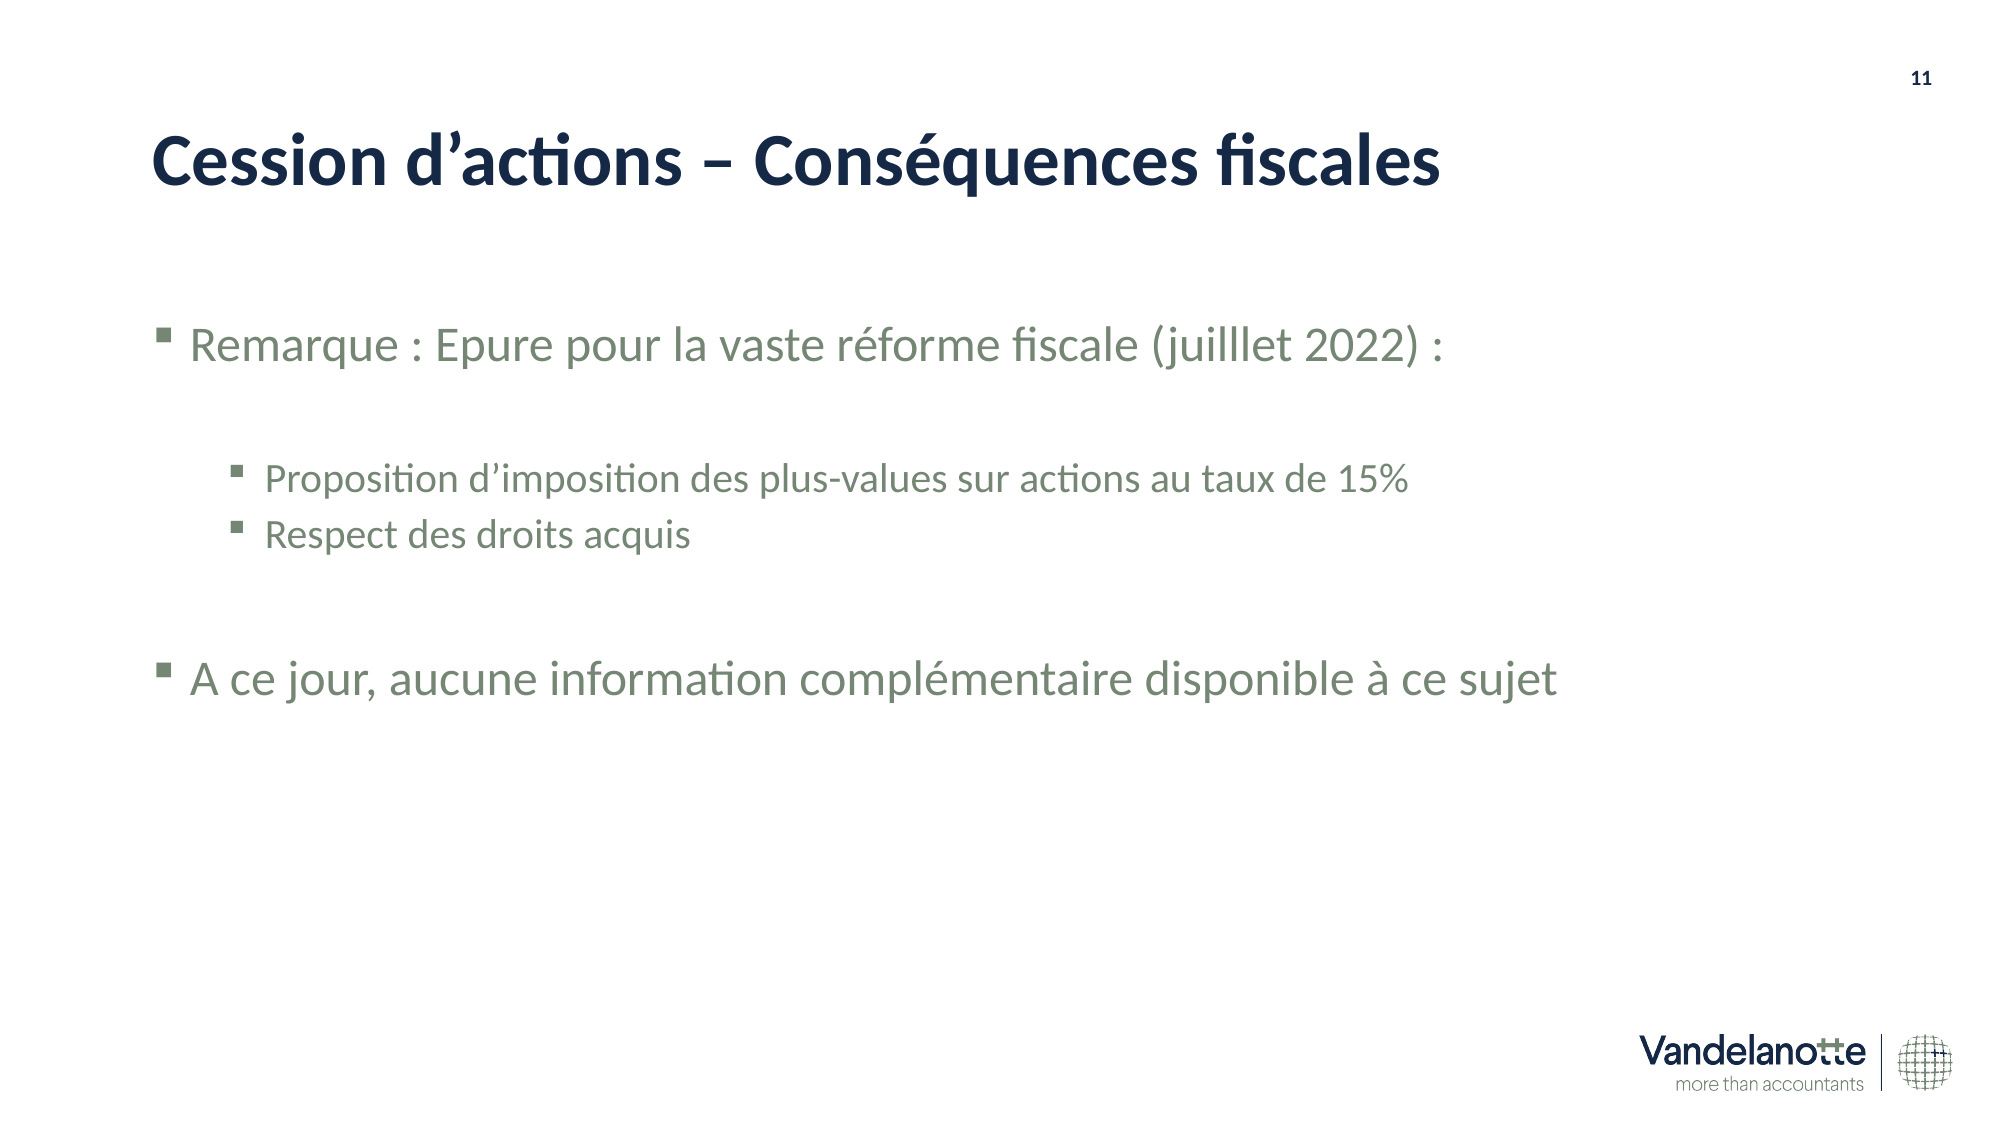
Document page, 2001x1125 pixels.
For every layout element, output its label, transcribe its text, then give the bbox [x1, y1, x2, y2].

picture [1639, 1034, 1953, 1091]
slide_number 11 [1890, 56, 1953, 131]
list Remarque : Epure pour la vaste réforme fiscale (juilllet 2022) : Proposition d’imposition des plus-values sur actions au taux de 15% Respect des droits acquis A ce jour, aucune information complémentaire disponible à ce sujet [137, 229, 1918, 1012]
title Cession d’actions – Conséquences fiscales [137, 113, 1863, 217]
